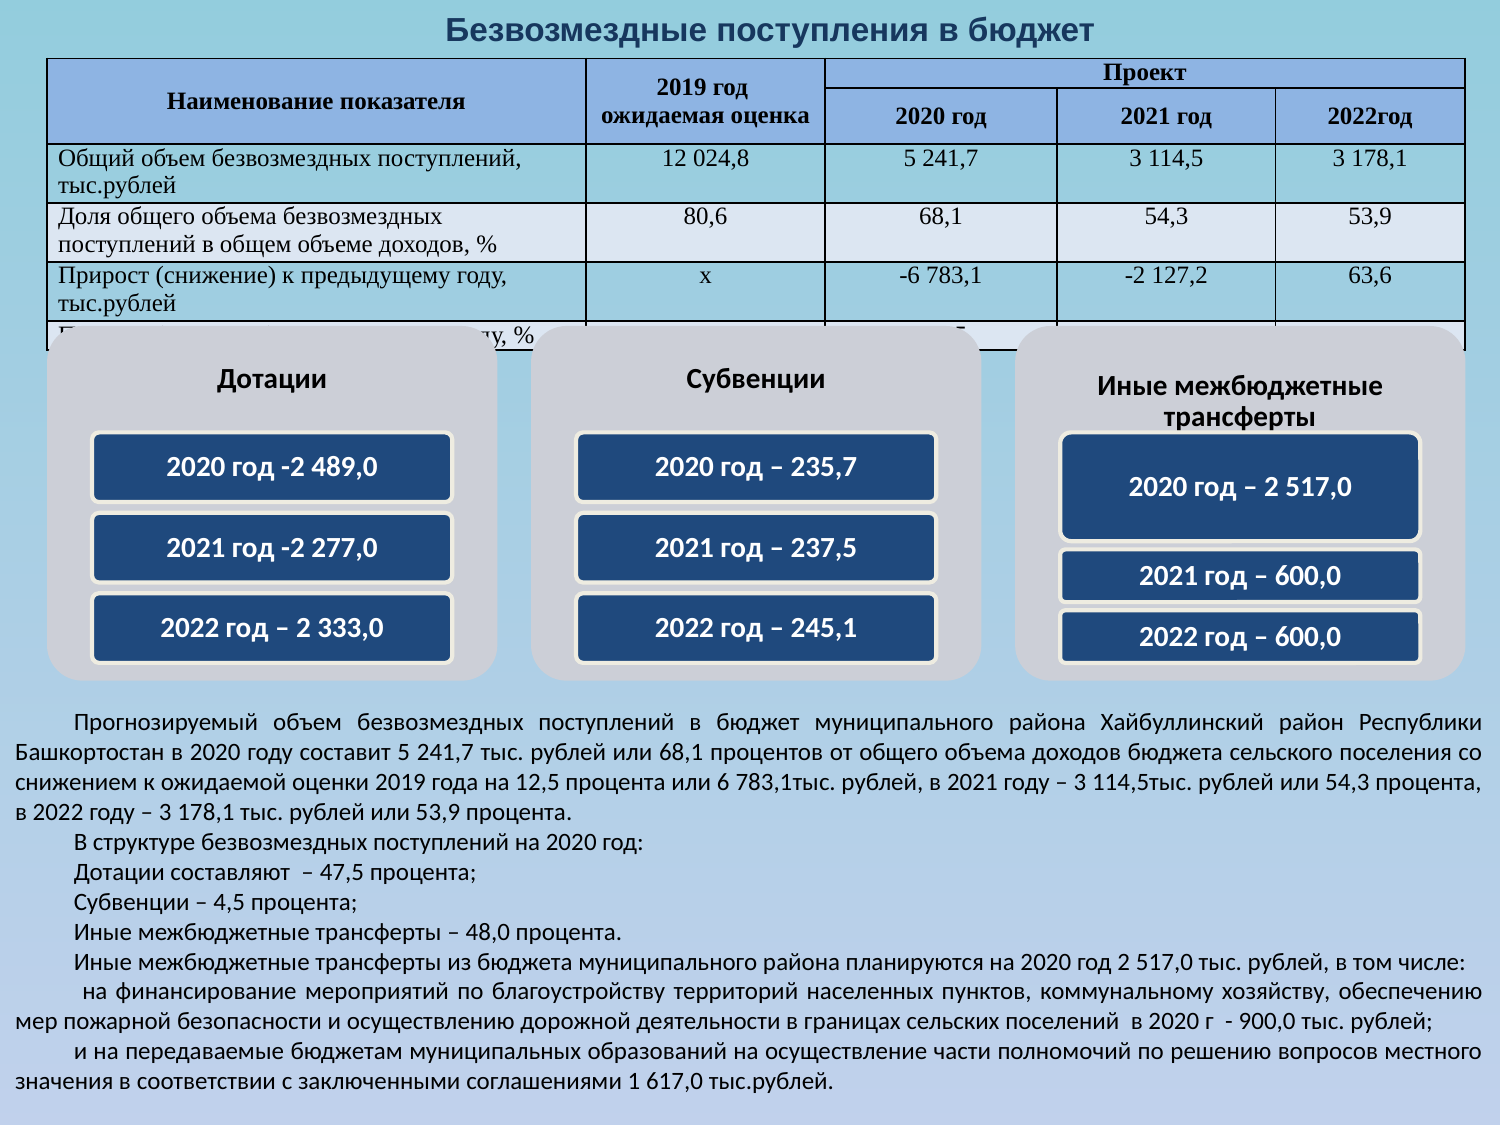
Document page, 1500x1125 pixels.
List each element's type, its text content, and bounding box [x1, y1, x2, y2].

table_cell 53,9 [1276, 204, 1464, 261]
table_header Проект [826, 59, 1464, 87]
table_cell Общий объем безвозмездных поступлений, тыс.рублей [48, 145, 585, 202]
table_header Наименование показателя [48, 59, 585, 143]
table_cell 2022год [1276, 89, 1464, 143]
table_cell Доля общего объема безвозмездных поступлений в общем объеме доходов, % [48, 204, 585, 261]
table_cell х [587, 263, 824, 320]
text_box Безвозмездные поступления в бюджет [175, 0, 1375, 56]
table_cell 5 241,7 [826, 145, 1056, 202]
table_cell Прирост (снижение) к предыдущему году, тыс.рублей [48, 263, 585, 320]
table_cell 3 114,5 [1058, 145, 1275, 202]
table_cell 2020 год [826, 89, 1056, 143]
text_box Прогнозируемый объем безвозмездных поступлений в бюджет муниципального района Хайбуллинский район Республики Башкортостан в 2020 году составит 5 241,7 тыс. рублей или 68,1 процентов от общего объема доходов бюджета сельского поселения со снижением к ожидаемой оценки 2019 года на 12,5 процента или 6 783,1тыс. рублей, в 2021 году – 3 114,5тыс. рублей или 54,3 процента, в 2022 году – 3 178,1 тыс. рублей или 53,9 процента. В структуре безвозмездных поступлений на 2020 год: Дотации составляют – 47,5 процента; Субвенции – 4,5 процента; Иные межбюджетные трансферты – 48,0 процента. Иные межбюджетные трансферты из бюджета муниципального района планируются на 2020 год 2 517,0 тыс. рублей, в том числе: на финансирование мероприятий по благоустройству территорий населенных пунктов, коммунальному хозяйству, обеспечению мер пожарной безопасности и осуществлению дорожной деятельности в границах сельских поселений в 2020 г - 900,0 тыс. рублей; и на передаваемые бюджетам муниципальных образований на осуществление части полномочий по решению вопросов местного значения в соответствии с заключенными соглашениями 1 617,0 тыс.рублей. [0, 698, 1500, 1103]
table_cell -2 127,2 [1058, 263, 1275, 320]
table_cell 3 178,1 [1276, 145, 1464, 202]
table_cell 80,6 [587, 204, 824, 261]
table_cell 2021 год [1058, 89, 1275, 143]
table_cell -6 783,1 [826, 263, 1056, 320]
table_cell 68,1 [826, 204, 1056, 261]
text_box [46, 325, 1466, 681]
table_cell 12 024,8 [587, 145, 824, 202]
table_cell 63,6 [1276, 263, 1464, 320]
table_cell 54,3 [1058, 204, 1275, 261]
table_header 2019 год ожидаемая оценка [587, 59, 824, 143]
